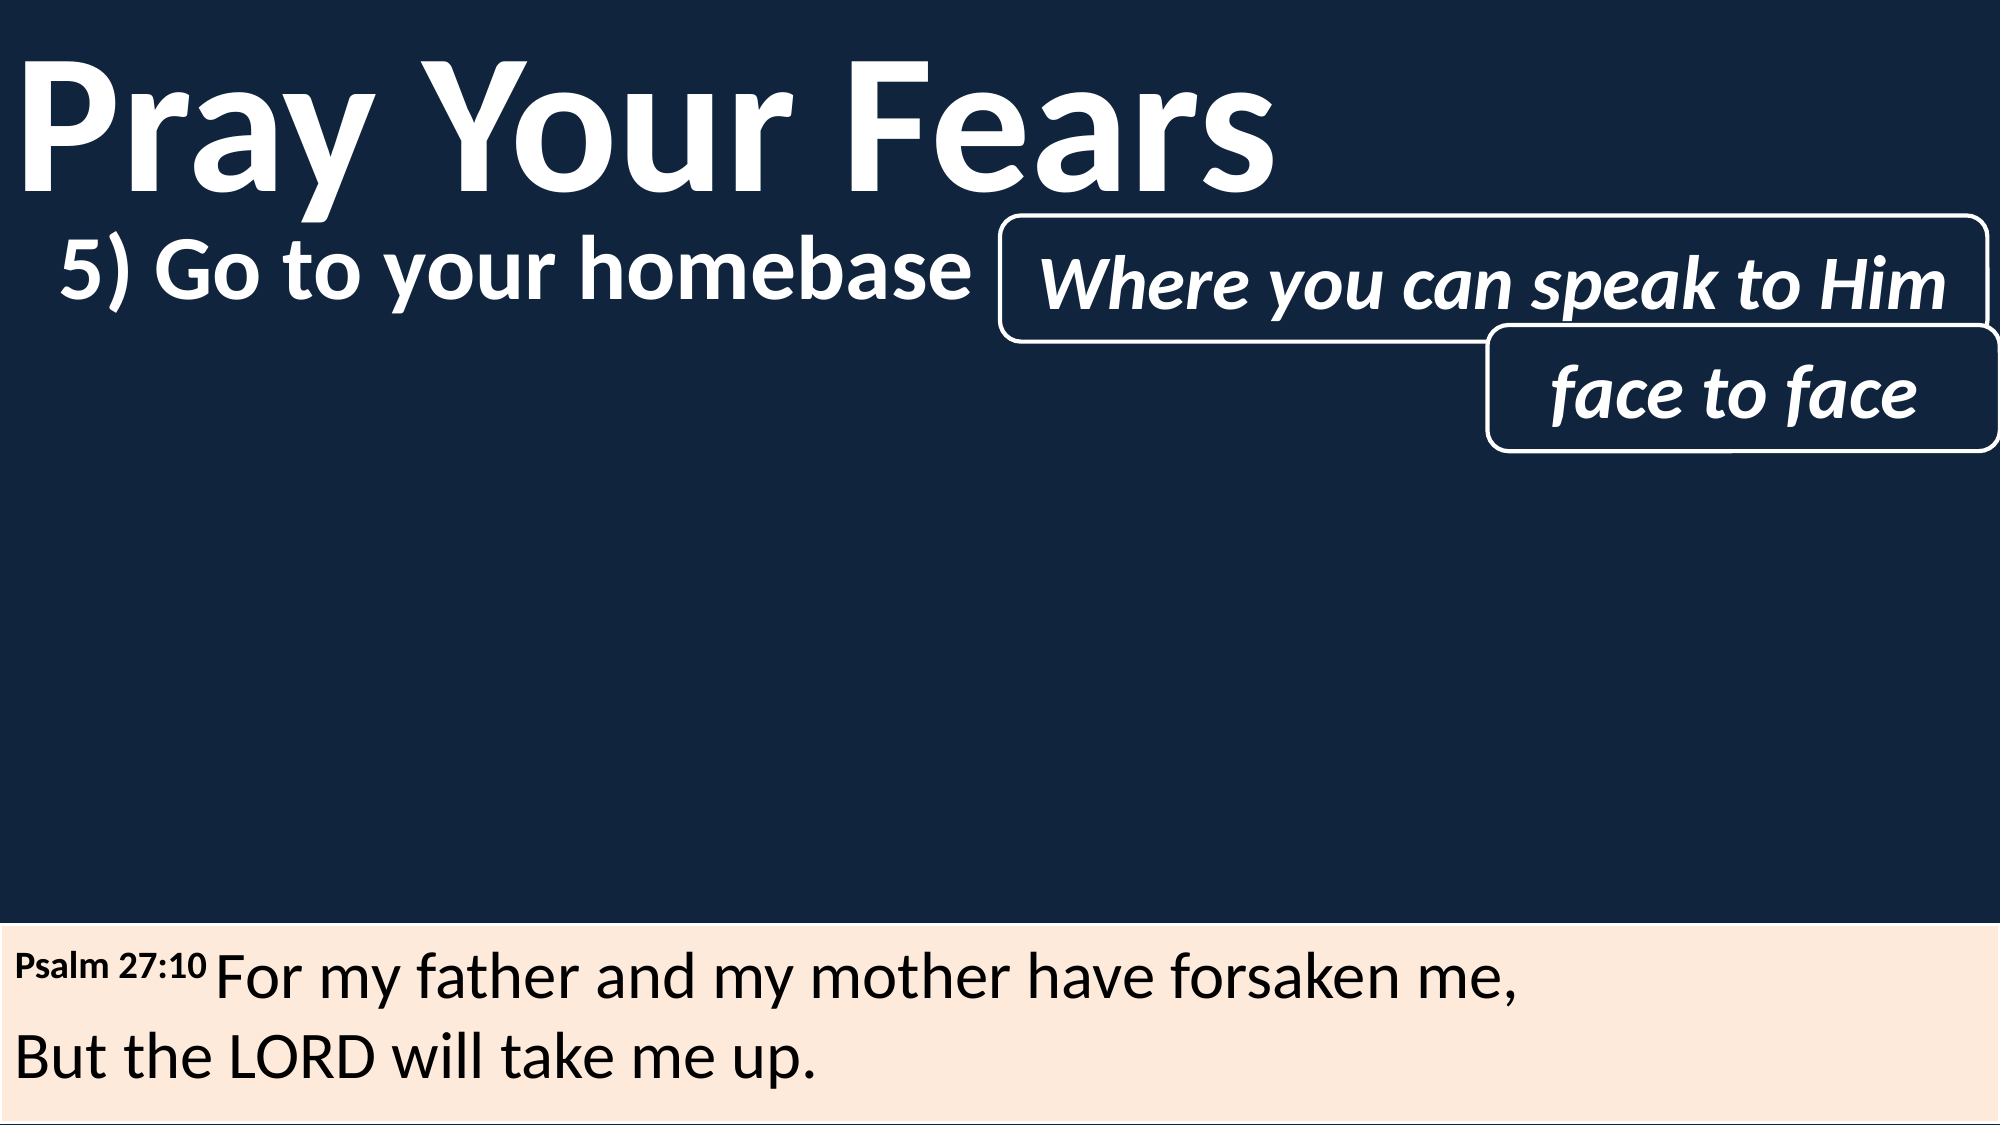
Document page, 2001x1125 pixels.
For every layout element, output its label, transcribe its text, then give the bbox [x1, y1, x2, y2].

text_box Psalm 27:10 For my father and my mother have forsaken me, But the Lord will take me up. [0, 923, 2000, 1125]
text_box face to face [1485, 322, 2000, 454]
text_box Where you can speak to Him [997, 213, 1990, 344]
text_box 5) Go to your homebase [43, 199, 1100, 325]
text_box Pray Your Fears [0, 0, 2000, 227]
